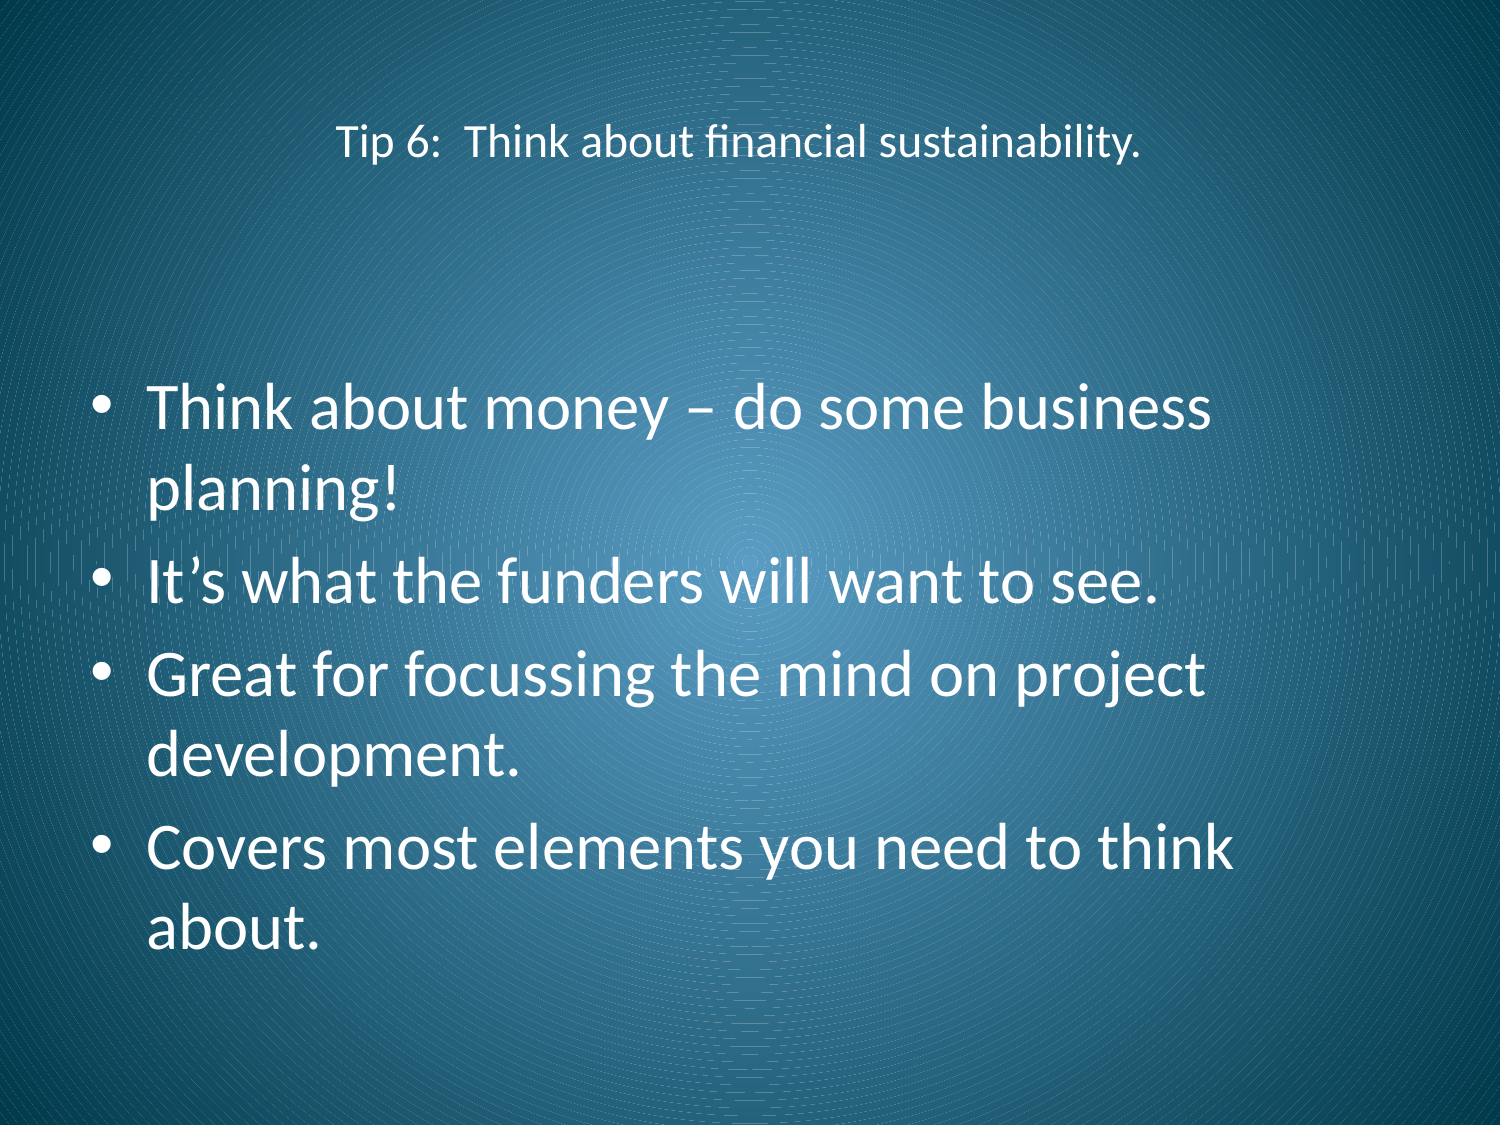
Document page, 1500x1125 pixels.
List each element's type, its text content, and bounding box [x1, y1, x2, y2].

title Tip 6: Think about financial sustainability. [75, 45, 1425, 233]
list Think about money – do some business planning! It’s what the funders will want to see. Great for focussing the mind on project development. Covers most elements you need to think about. [75, 262, 1425, 1005]
